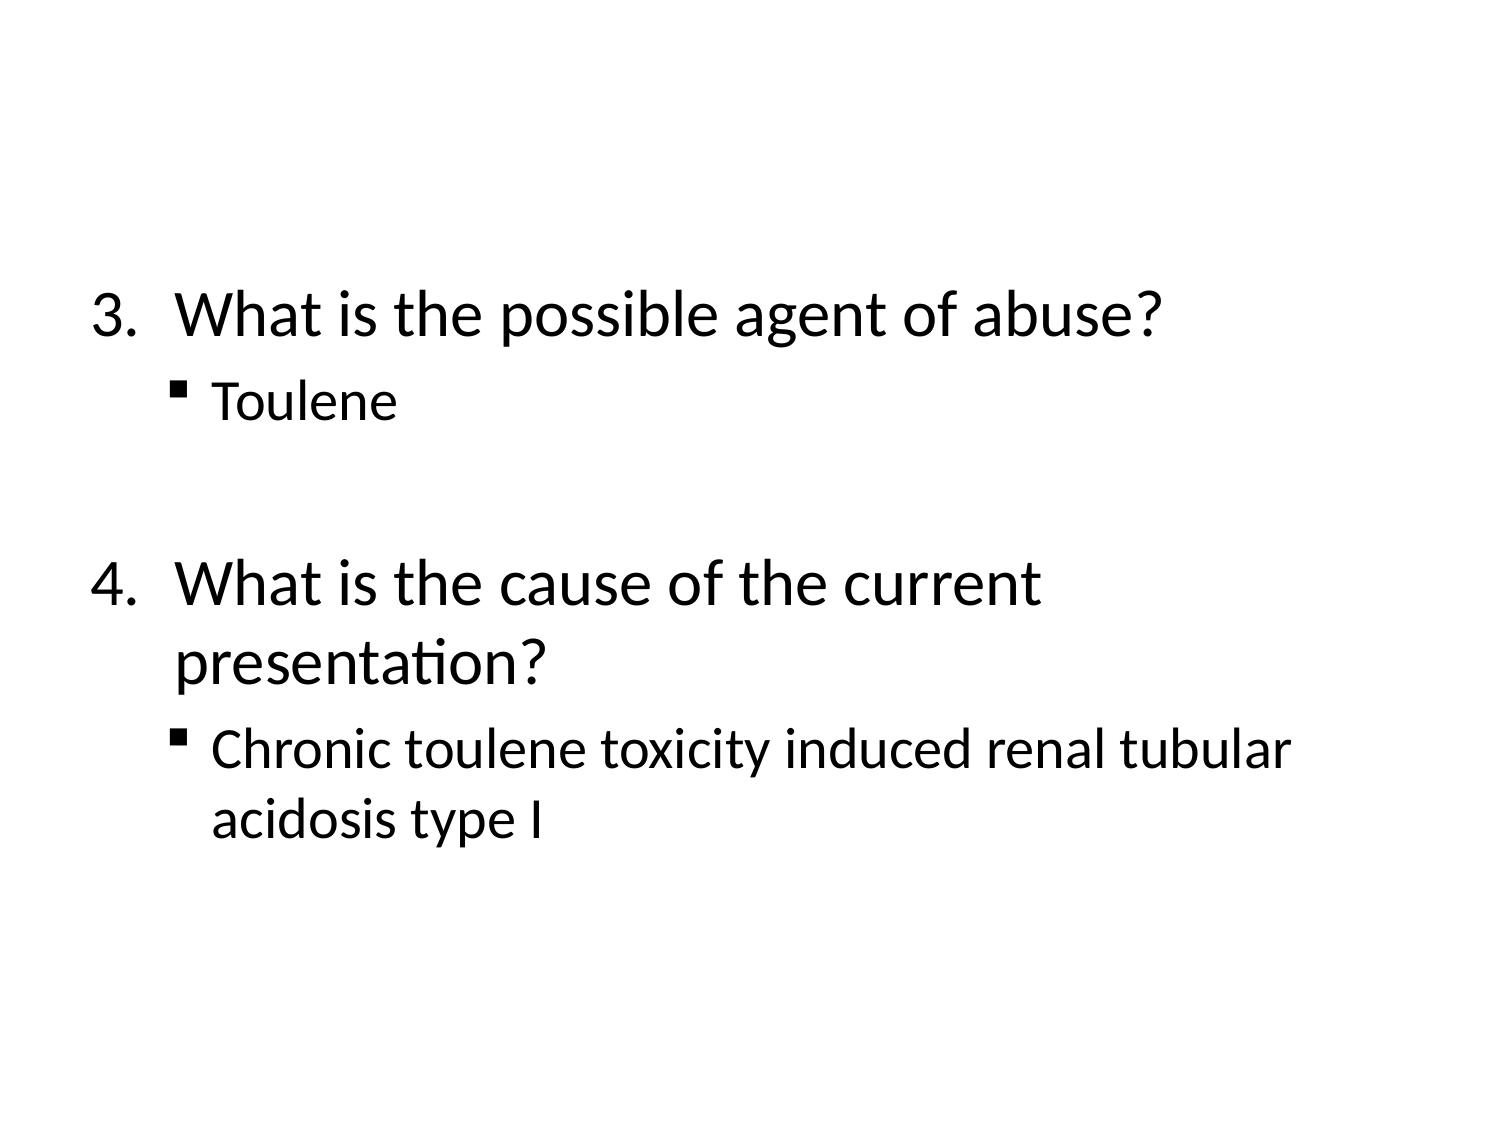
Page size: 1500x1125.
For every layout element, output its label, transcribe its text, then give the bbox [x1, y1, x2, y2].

list What is the possible agent of abuse? Toulene What is the cause of the current presentation? Chronic toulene toxicity induced renal tubular acidosis type I [75, 262, 1425, 1005]
